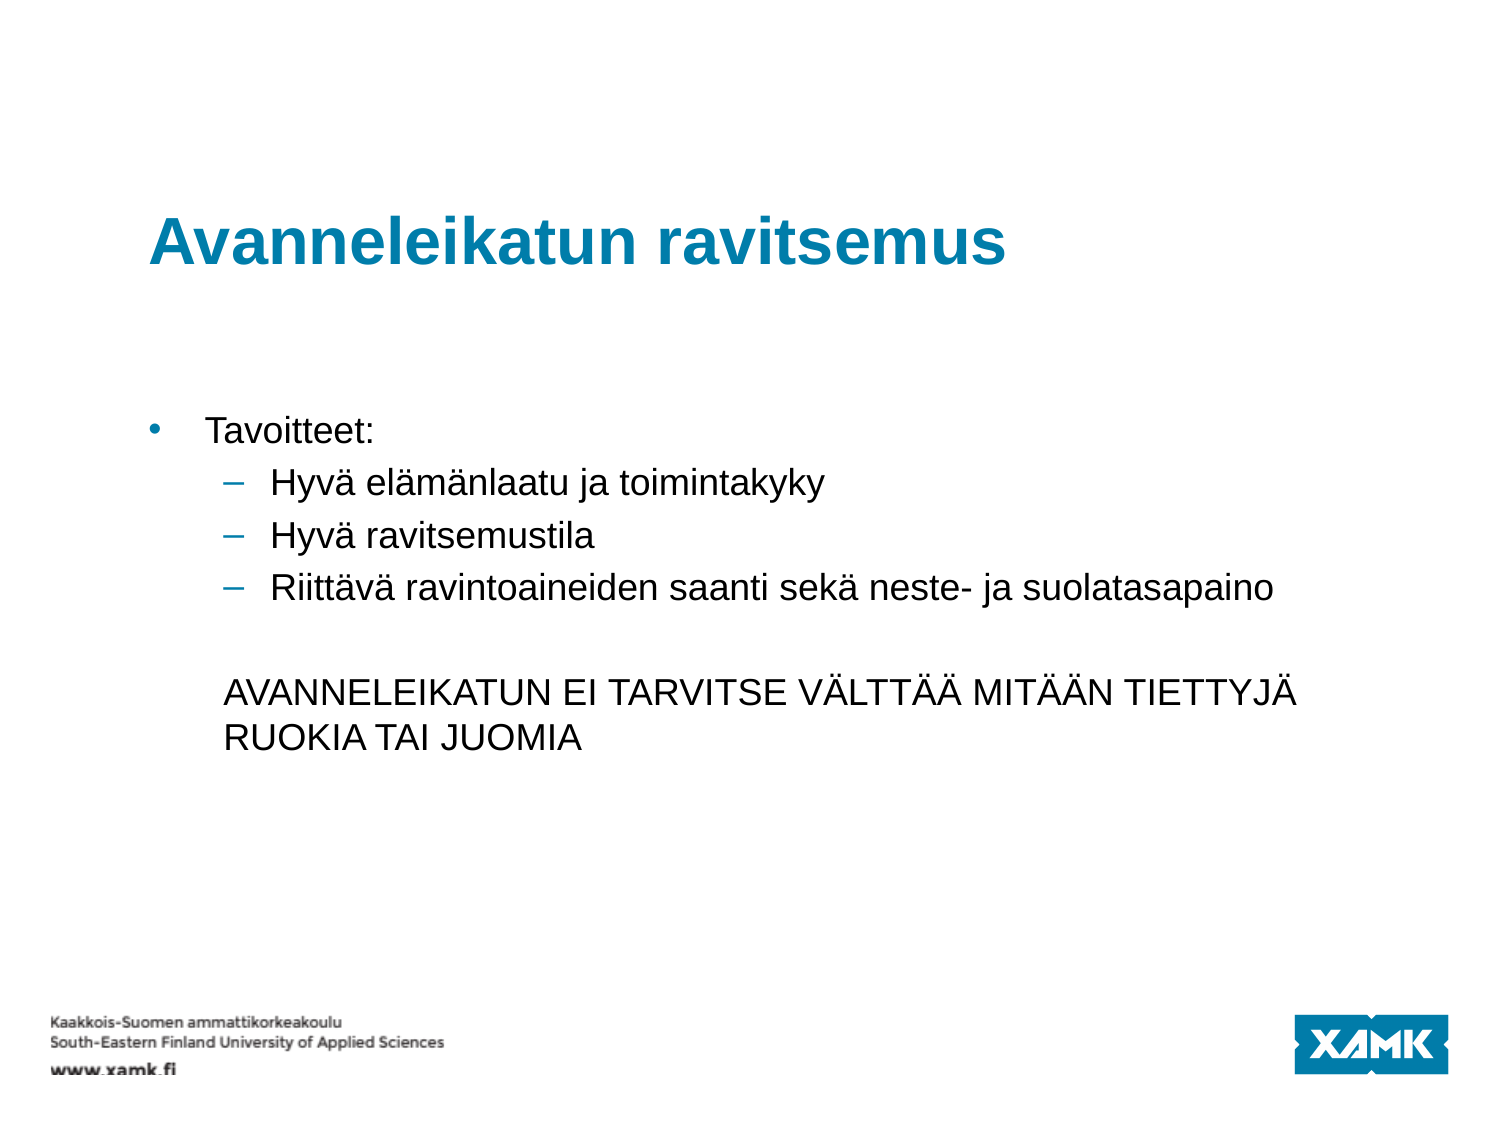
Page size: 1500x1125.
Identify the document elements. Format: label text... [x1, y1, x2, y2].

picture [1293, 1013, 1450, 1076]
title Avanneleikatun ravitsemus [133, 143, 1384, 332]
list Tavoitteet: Hyvä elämänlaatu ja toimintakyky Hyvä ravitsemustila Riittävä ravintoaineiden saanti sekä neste- ja suolatasapaino AVANNELEIKATUN EI TARVITSE VÄLTTÄÄ MITÄÄN TIETTYJÄ RUOKIA TAI JUOMIA [133, 345, 1367, 902]
